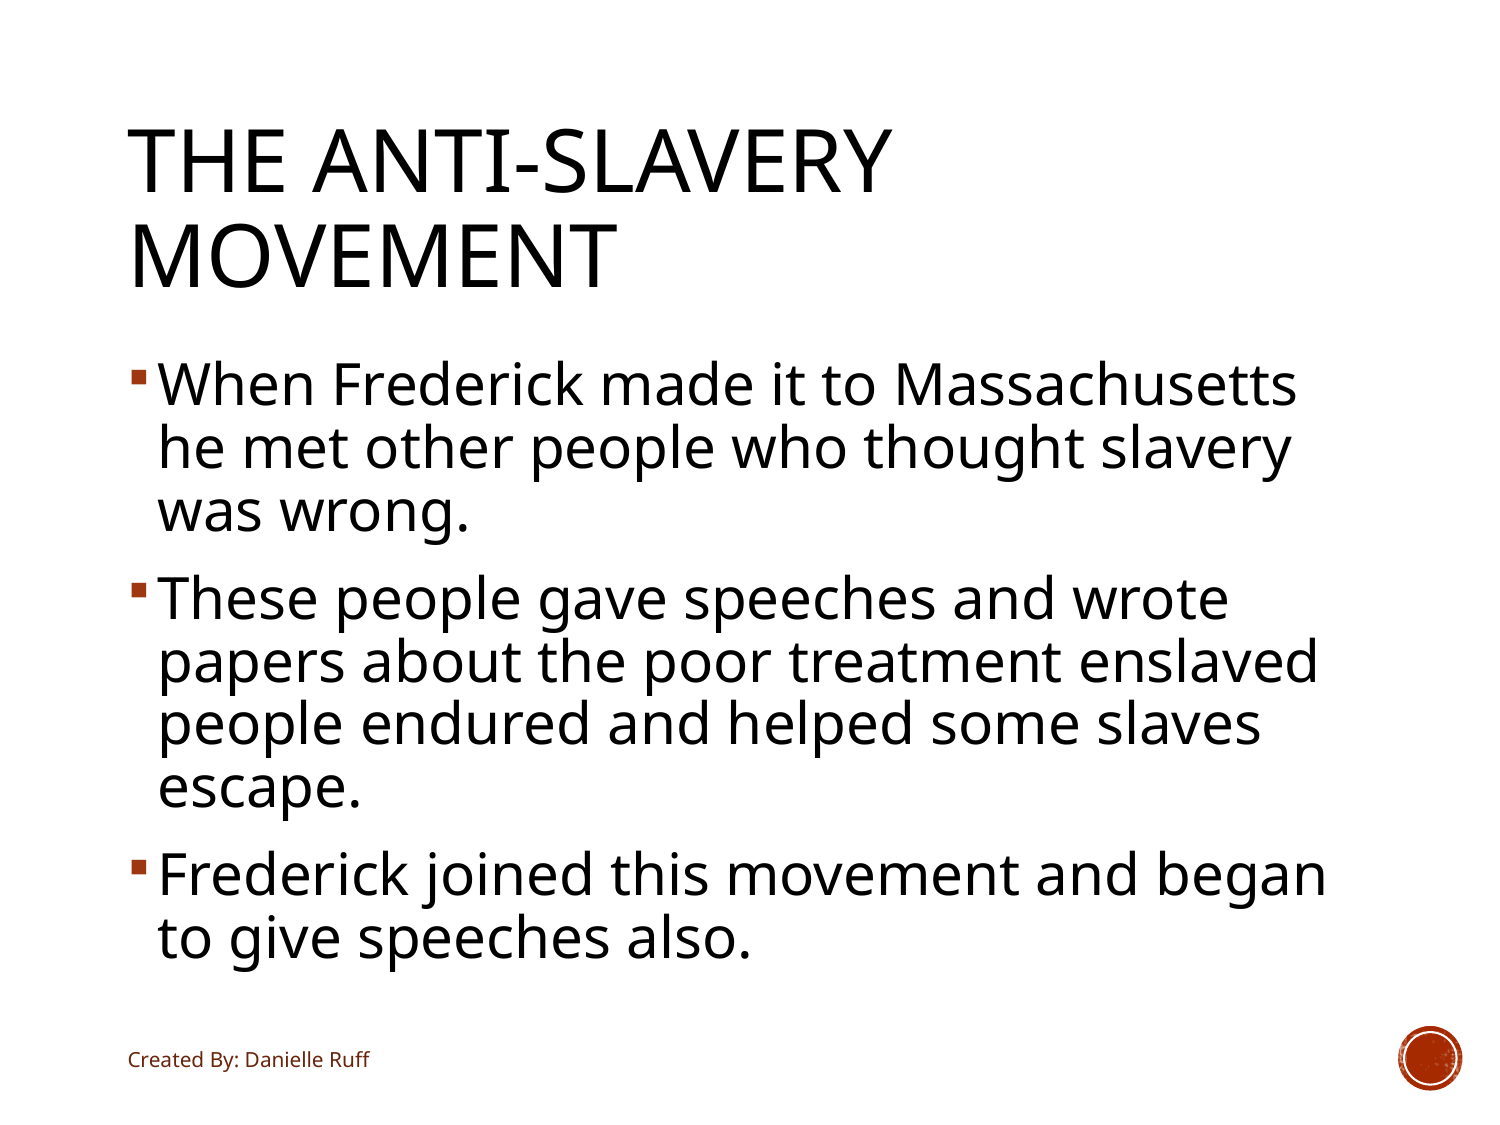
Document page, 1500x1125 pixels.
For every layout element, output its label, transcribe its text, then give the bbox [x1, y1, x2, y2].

footer Created By: Danielle Ruff [112, 1028, 891, 1089]
list When Frederick made it to Massachusetts he met other people who thought slavery was wrong. These people gave speeches and wrote papers about the poor treatment enslaved people endured and helped some slaves escape. Frederick joined this movement and began to give speeches also. [112, 348, 1388, 1013]
title The Anti-Slavery Movement [112, 79, 1388, 344]
